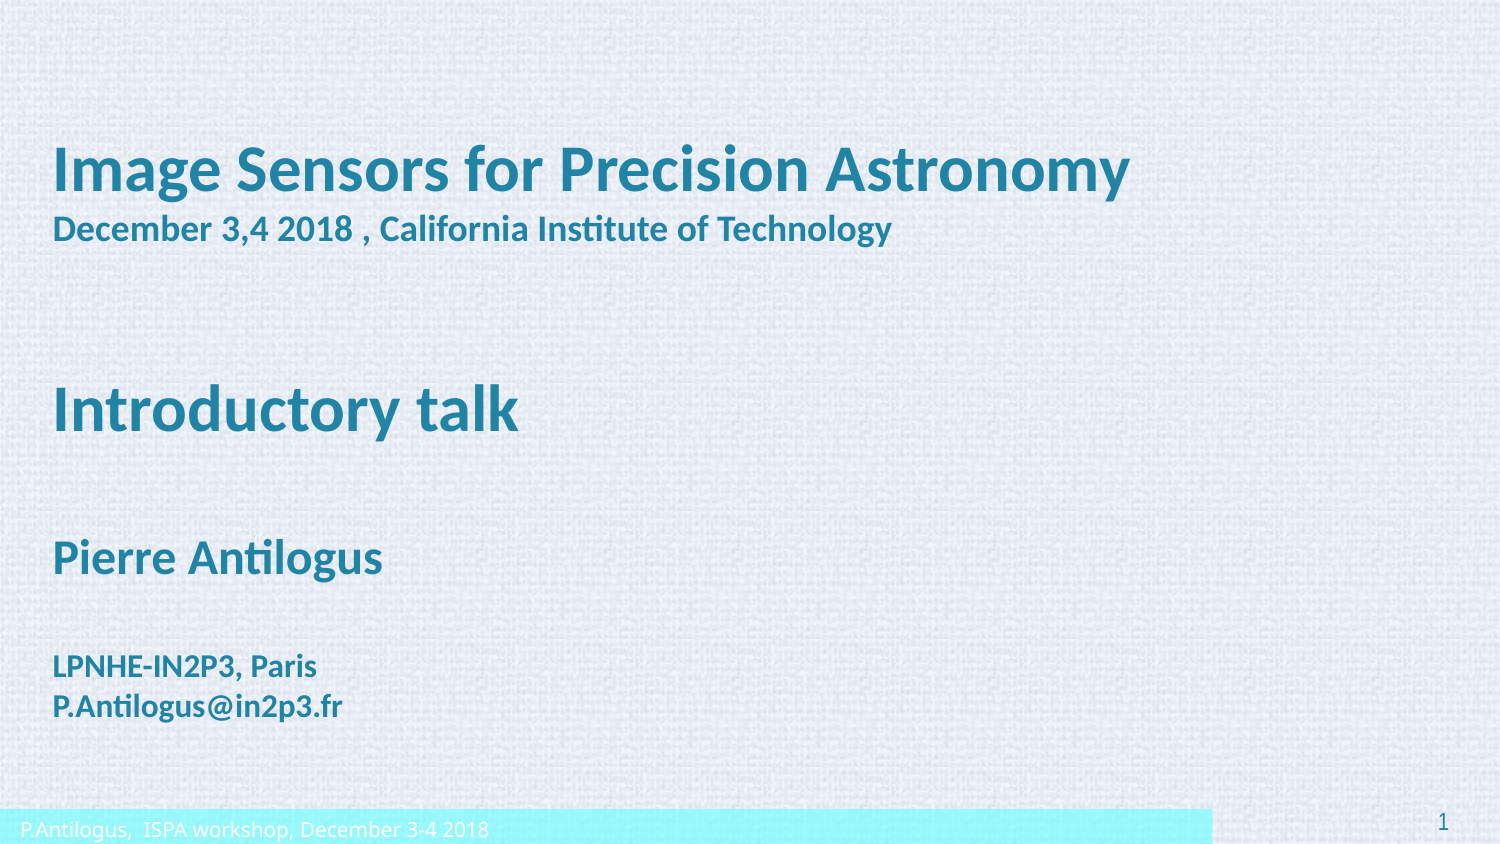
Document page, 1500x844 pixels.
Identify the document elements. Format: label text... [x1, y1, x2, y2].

title Image Sensors for Precision Astronomy December 3,4 2018 , California Institute of Technology Introductory talk Pierre Antilogus LPNHE-IN2P3, Paris P.Antilogus@in2p3.fr [37, 46, 1201, 773]
